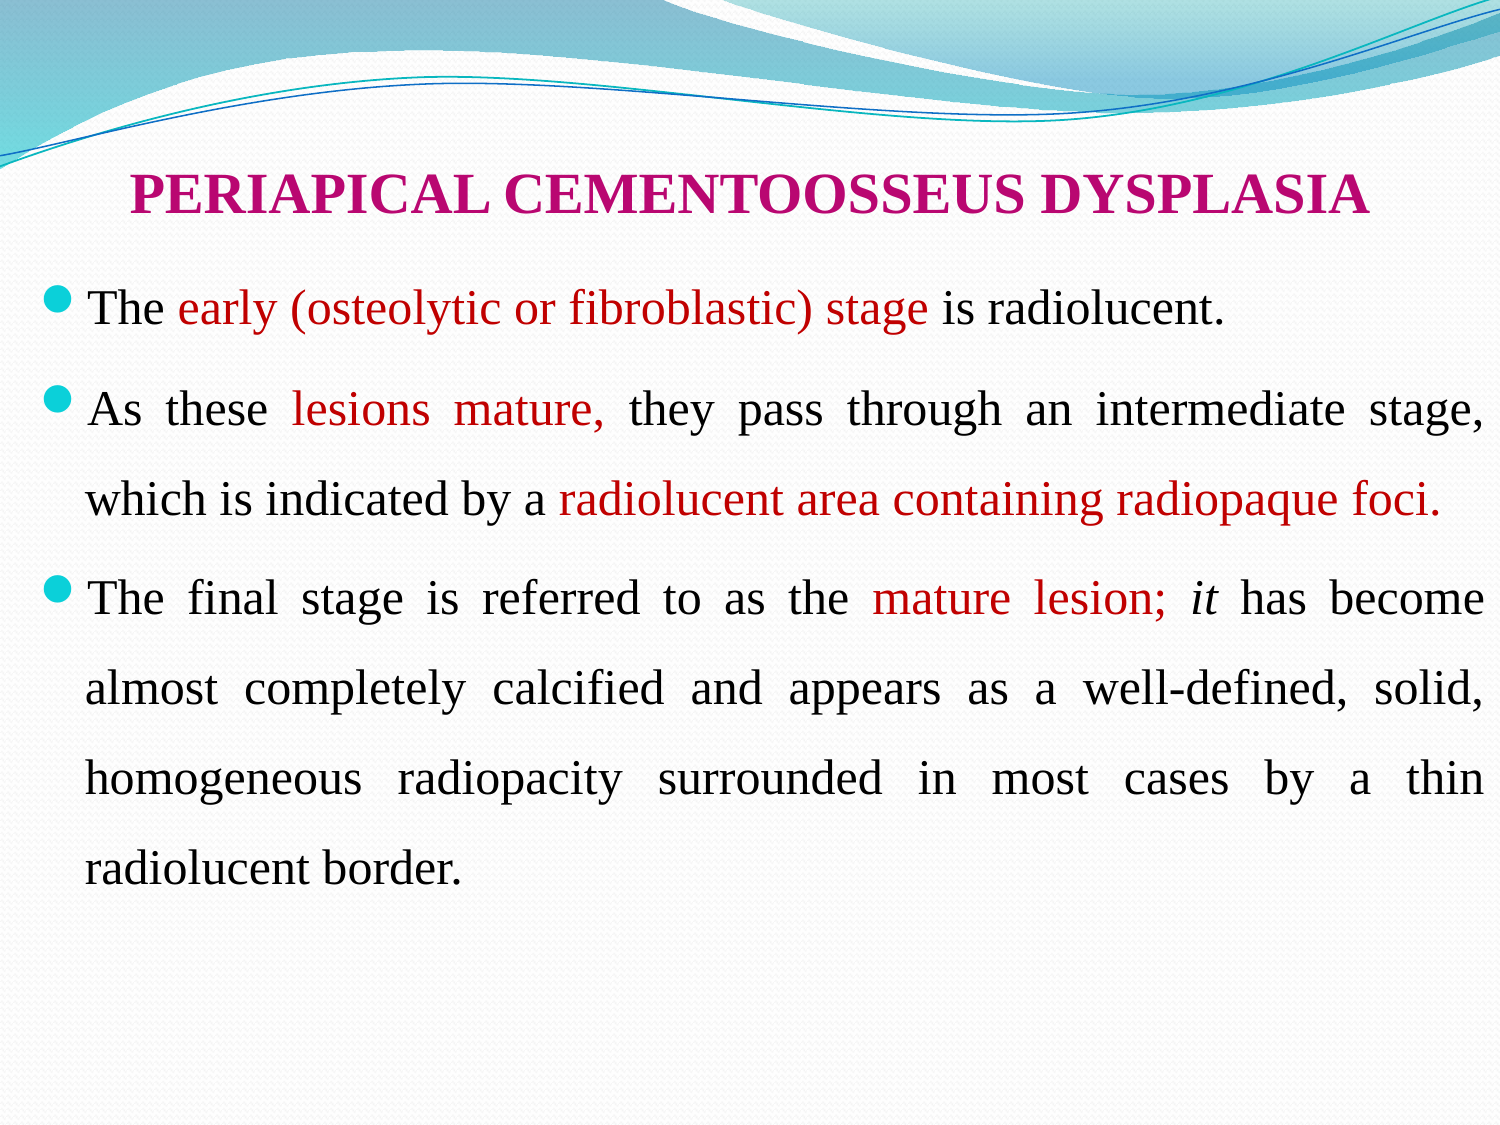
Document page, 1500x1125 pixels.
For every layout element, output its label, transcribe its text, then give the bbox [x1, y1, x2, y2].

title PERIAPICAL CEMENTOOSSEUS DYSPLASIA [75, 115, 1425, 225]
list The early (osteolytic or fibroblastic) stage is radiolucent. As these lesions mature, they pass through an intermediate stage, which is indicated by a radiolucent area containing radiopaque foci. The final stage is referred to as the mature lesion; it has become almost completely calcified and appears as a well-defined, solid, homogeneous radiopacity surrounded in most cases by a thin radiolucent border. [24, 237, 1500, 1088]
